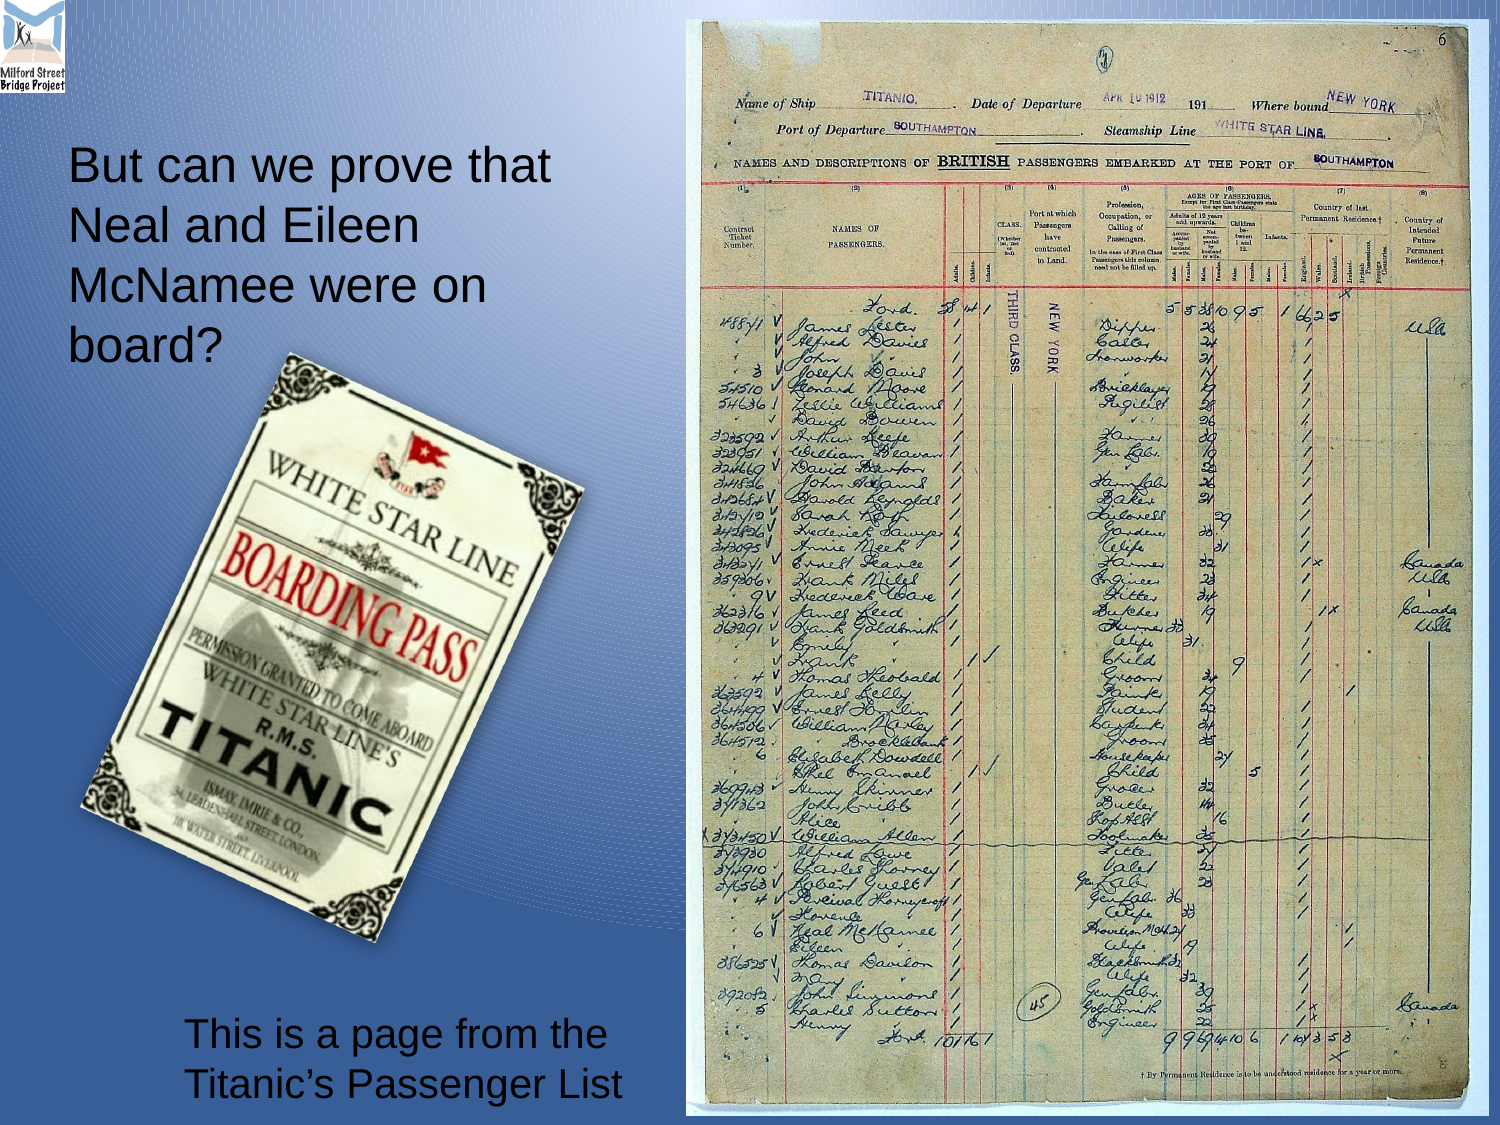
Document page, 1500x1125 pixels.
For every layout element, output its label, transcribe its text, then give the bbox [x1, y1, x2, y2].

picture [81, 353, 584, 942]
text_box But can we prove that Neal and Eileen McNamee were on board? [53, 125, 609, 381]
picture [0, 0, 66, 93]
text_box This is a page from the Titanic’s Passenger List [169, 999, 666, 1115]
picture [686, 18, 1489, 1116]
